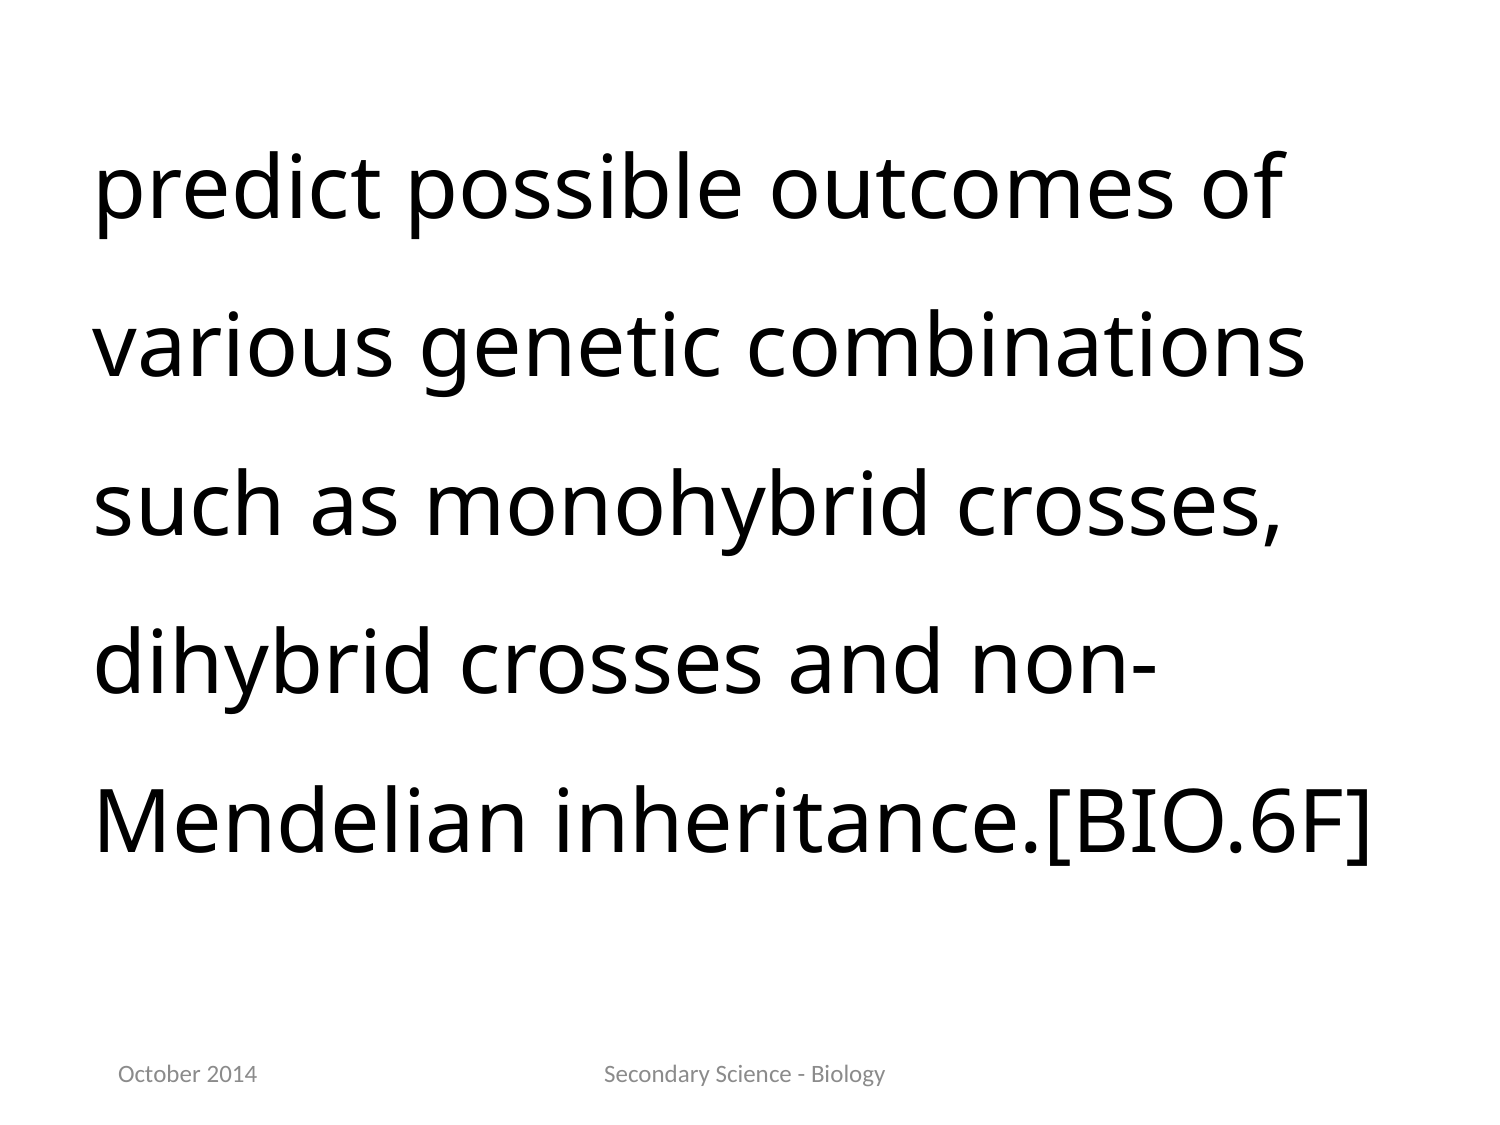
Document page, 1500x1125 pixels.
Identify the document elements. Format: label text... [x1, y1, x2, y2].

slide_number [103, 1042, 441, 1103]
subtitle predict possible outcomes of various genetic combinations such as monohybrid crosses, dihybrid crosses and non-Mendelian inheritance.[BIO.6F] [78, 70, 1429, 1014]
footer Secondary Science - Biology [492, 1042, 999, 1103]
